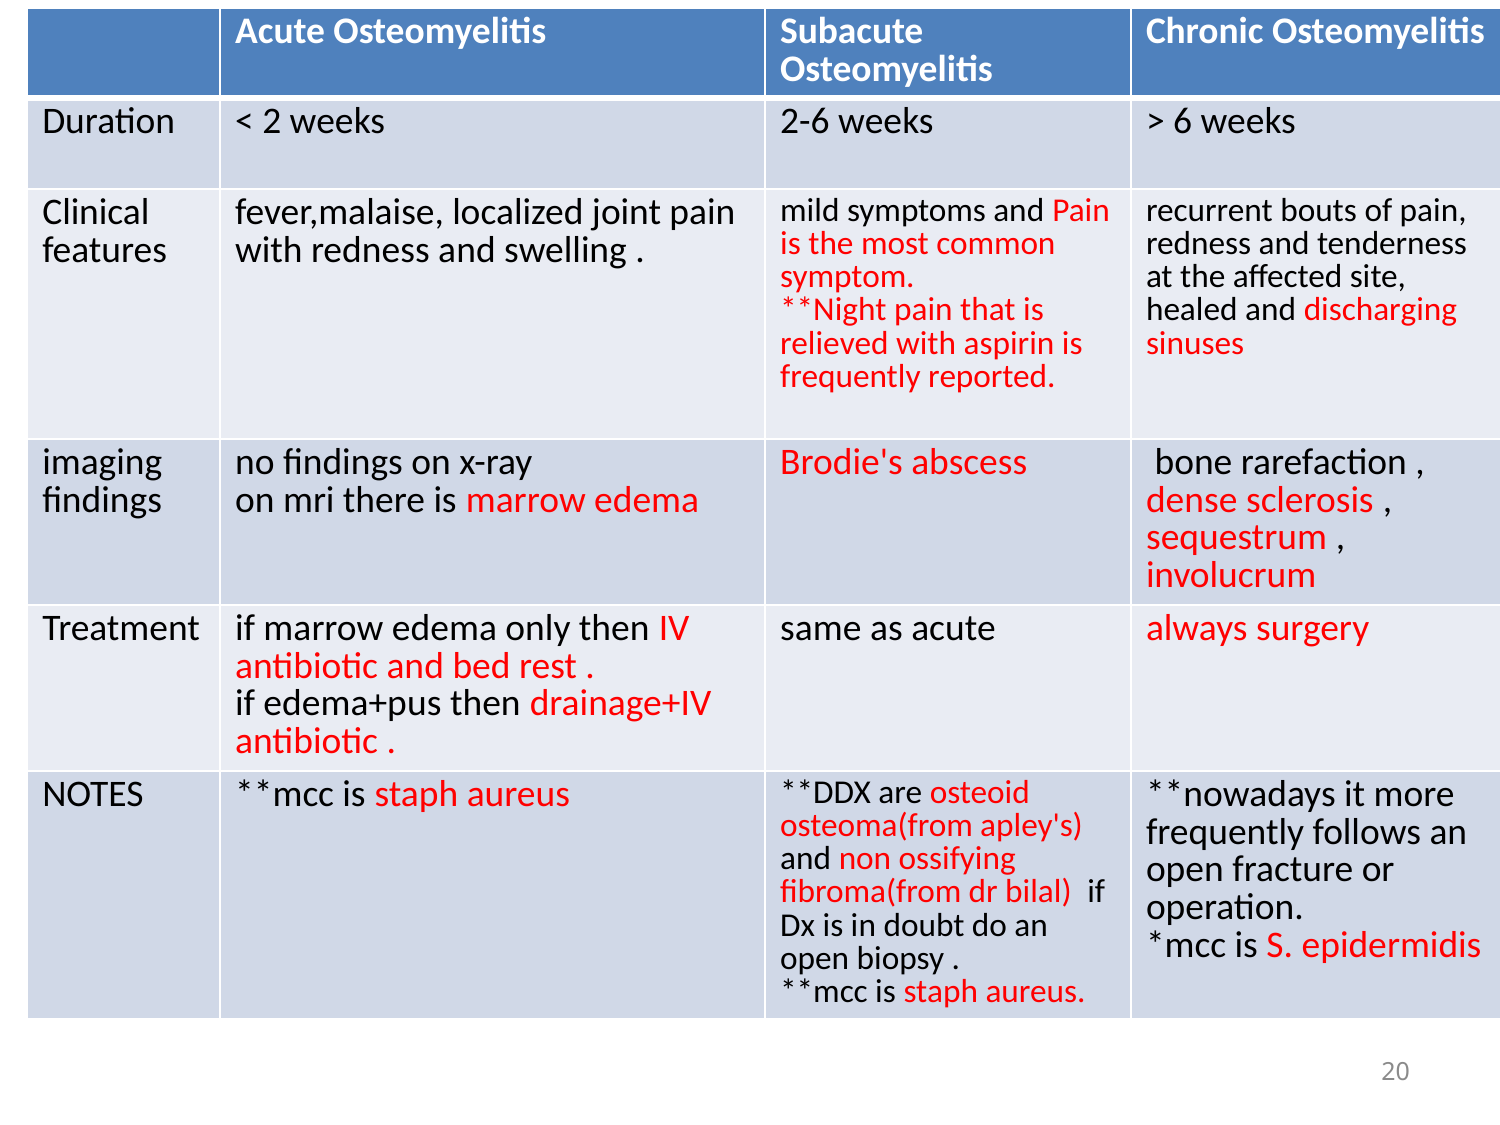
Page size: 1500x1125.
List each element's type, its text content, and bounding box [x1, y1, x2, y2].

table_cell bone rarefaction , dense sclerosis , sequestrum , involucrum [1132, 440, 1500, 604]
table_cell 2-6 weeks [766, 101, 1130, 188]
table_header Subacute Osteomyelitis [766, 9, 1130, 95]
table_cell NOTES [28, 772, 219, 1018]
table_cell fever,malaise, localized joint pain with redness and swelling . [221, 190, 764, 438]
table_cell recurrent bouts of pain, redness and tenderness at the affected site, healed and discharging sinuses [1132, 190, 1500, 438]
table_cell same as acute [766, 606, 1130, 770]
table_header Acute Osteomyelitis [221, 9, 764, 95]
table_cell always surgery [1132, 606, 1500, 770]
table_cell Clinical features [28, 190, 219, 438]
table_cell > 6 weeks [1132, 101, 1500, 188]
table_cell if marrow edema only then IV antibiotic and bed rest . if edema+pus then drainage+IV antibiotic . [221, 606, 764, 770]
table_header [28, 9, 219, 95]
table_cell **DDX are osteoid osteoma(from apley's) and non ossifying fibroma(from dr bilal) if Dx is in doubt do an open biopsy . **mcc is staph aureus. [766, 772, 1130, 1018]
table_cell **mcc is staph aureus [221, 772, 764, 1018]
slide_number 20 [1074, 1042, 1425, 1103]
table_cell Duration [28, 101, 219, 188]
table_cell Treatment [28, 606, 219, 770]
table_cell imaging findings [28, 440, 219, 604]
table_cell < 2 weeks [221, 101, 764, 188]
table_cell **nowadays it more frequently follows an open fracture or operation. *mcc is S. epidermidis [1132, 772, 1500, 1018]
table_cell no findings on x-ray on mri there is marrow edema [221, 440, 764, 604]
table_cell Brodie's abscess [766, 440, 1130, 604]
table_header Chronic Osteomyelitis [1132, 9, 1500, 95]
table_cell mild symptoms and Pain is the most common symptom. **Night pain that is relieved with aspirin is frequently reported. [766, 190, 1130, 438]
